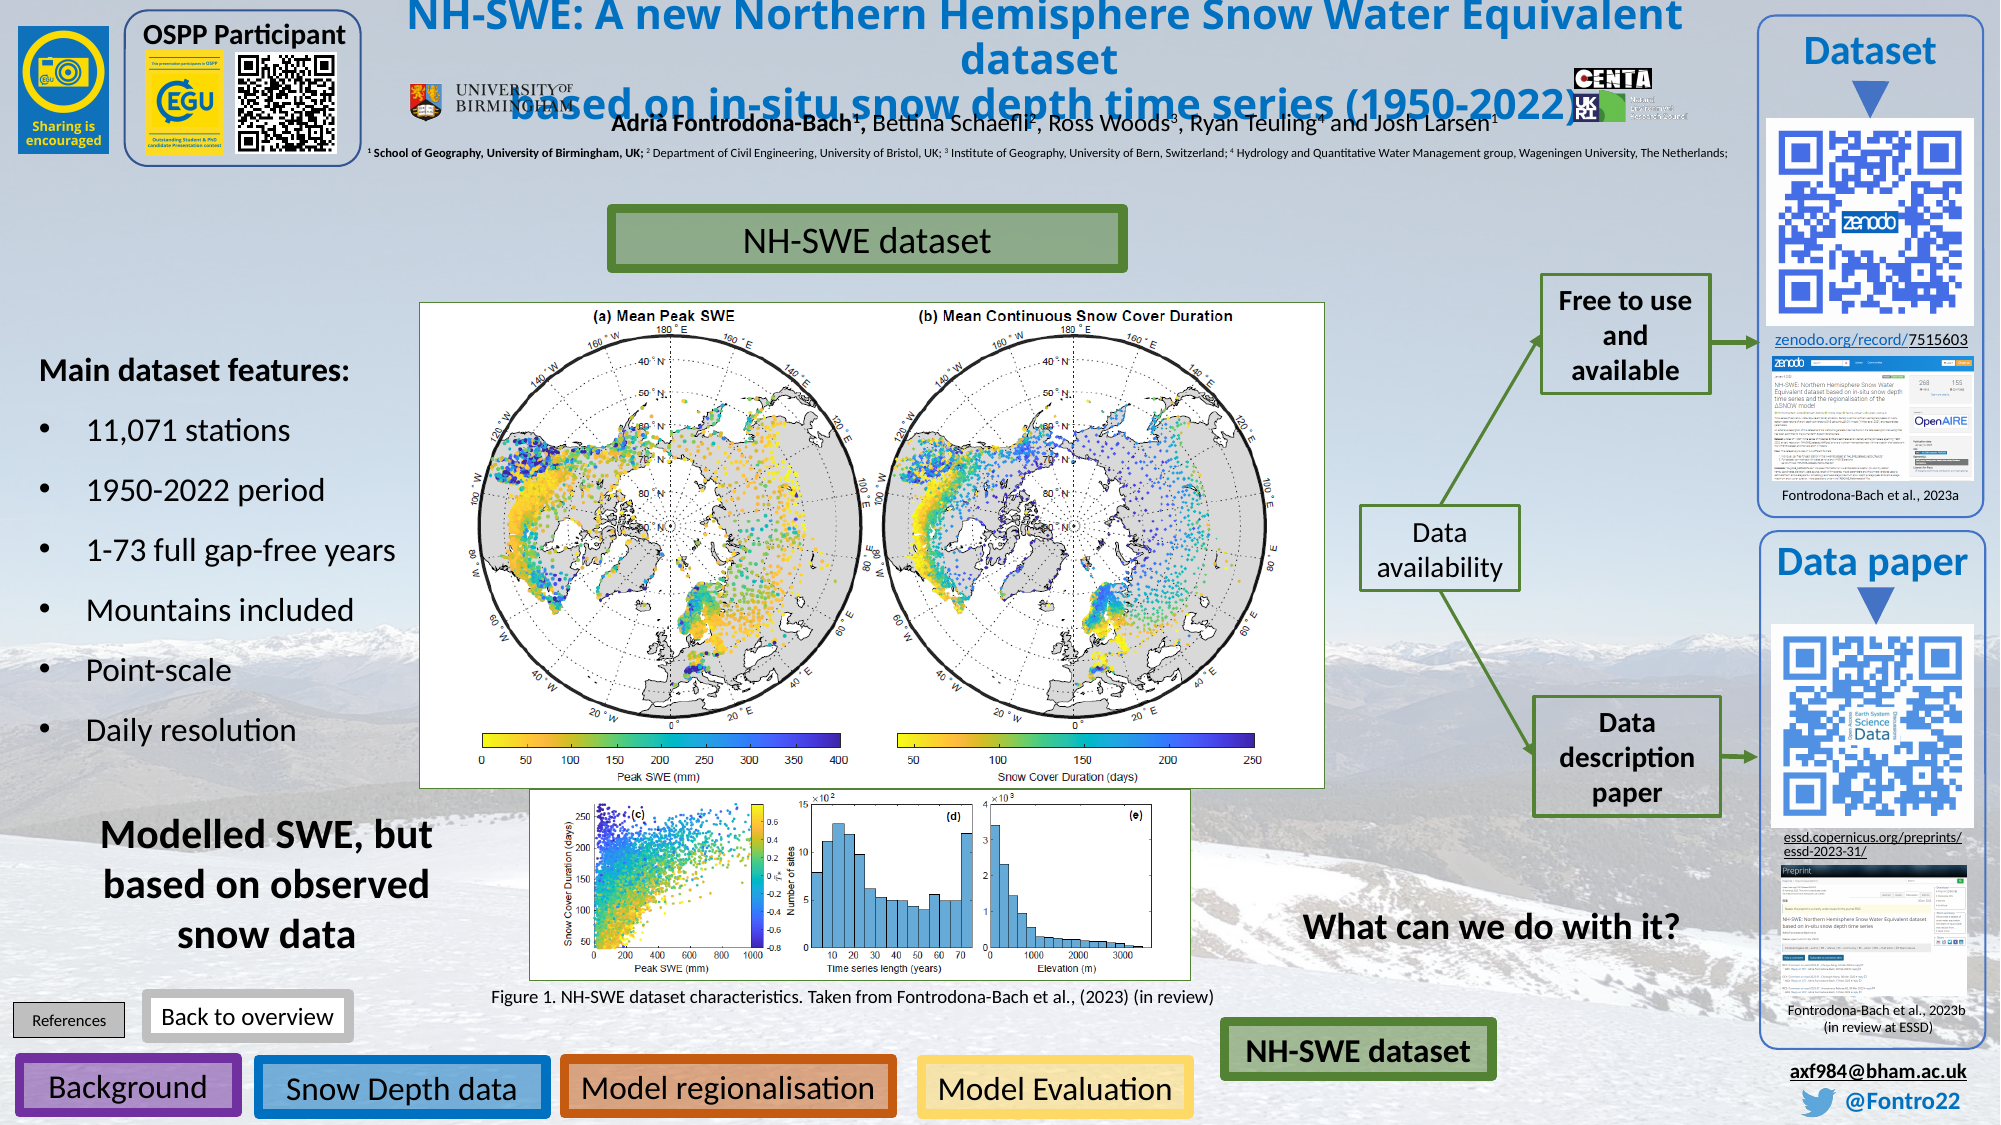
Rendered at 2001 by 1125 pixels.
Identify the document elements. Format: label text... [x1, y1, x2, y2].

picture [145, 50, 224, 156]
picture [1798, 1087, 1839, 1118]
picture [419, 302, 1325, 981]
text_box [124, 8, 364, 166]
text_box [1439, 591, 1534, 758]
text_box Data availability [1360, 505, 1520, 591]
text_box Snow Depth data [258, 1059, 546, 1115]
text_box Modelled SWE, but based on observed snow data [70, 799, 463, 964]
picture [1573, 90, 1688, 122]
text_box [1758, 15, 1999, 518]
text_box 1 School of Geography, University of Birmingham, UK; 2 Department of Civil Engineering, University of Bristol, UK; 3 Institute of Geography, University of Bern, Switzerland; 4 Hydrology and Quantitative Water Management group, Wageningen University, The Netherlands; [352, 137, 1758, 167]
picture [402, 76, 579, 127]
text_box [1760, 526, 1987, 1049]
text_box Model Evaluation [921, 1059, 1189, 1115]
title NH-SWE: A new Northern Hemisphere Snow Water Equivalent dataset based on in-situ snow depth time series (1950-2022) [338, 5, 1751, 116]
text_box Figure 1. NH-SWE dataset characteristics. Taken from Fontrodona-Bach et al., (2023) (in review) [476, 977, 1309, 1015]
text_box Main dataset features: 11,071 stations 1950-2022 period 1-73 full gap-free years Mountains included Point-scale Daily resolution [24, 321, 412, 756]
text_box axf984@bham.ac.uk [1775, 1049, 1987, 1090]
text_box Data description paper [1533, 696, 1721, 817]
text_box Background [19, 1057, 238, 1113]
picture [18, 26, 109, 154]
text_box What can we do with it? [1287, 895, 1697, 955]
text_box References [13, 1002, 125, 1038]
text_box Back to overview [146, 993, 350, 1039]
text_box Model regionalisation [564, 1059, 893, 1114]
picture [1574, 68, 1652, 89]
text_box @Fontro22 [1829, 1090, 1976, 1122]
text_box NH-SWE dataset [611, 208, 1124, 269]
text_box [1439, 334, 1542, 506]
text_box NH-SWE dataset [1224, 1021, 1493, 1077]
text_box Adrià Fontrodona-Bach1, Bettina Schaefli2, Ross Woods3, Ryan Teuling4 and Josh Larsen1 [596, 102, 1630, 137]
text_box Free to use and available [1541, 274, 1711, 394]
